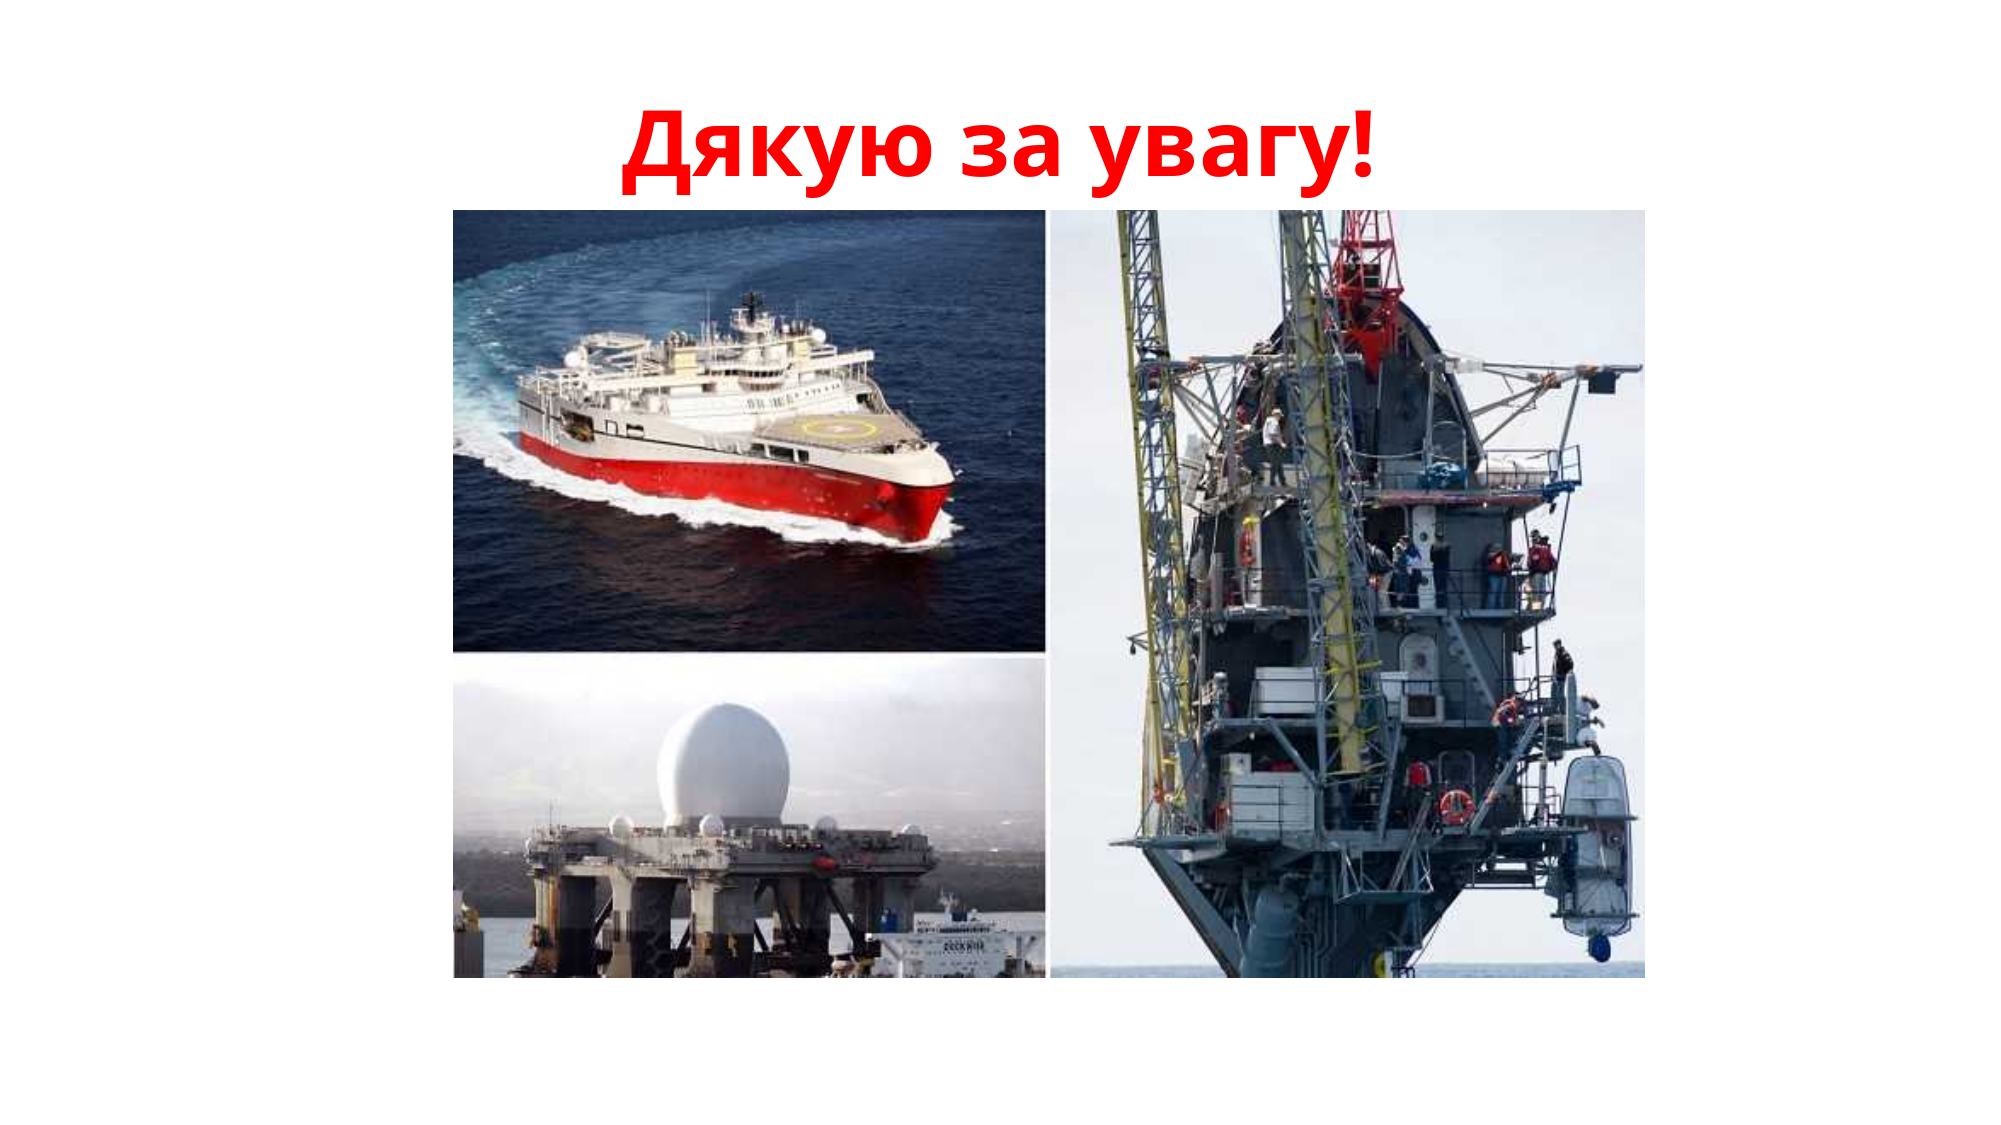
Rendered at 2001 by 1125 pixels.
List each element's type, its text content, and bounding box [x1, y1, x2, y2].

picture [453, 210, 1645, 978]
title Дякую за увагу! [137, 59, 1863, 234]
